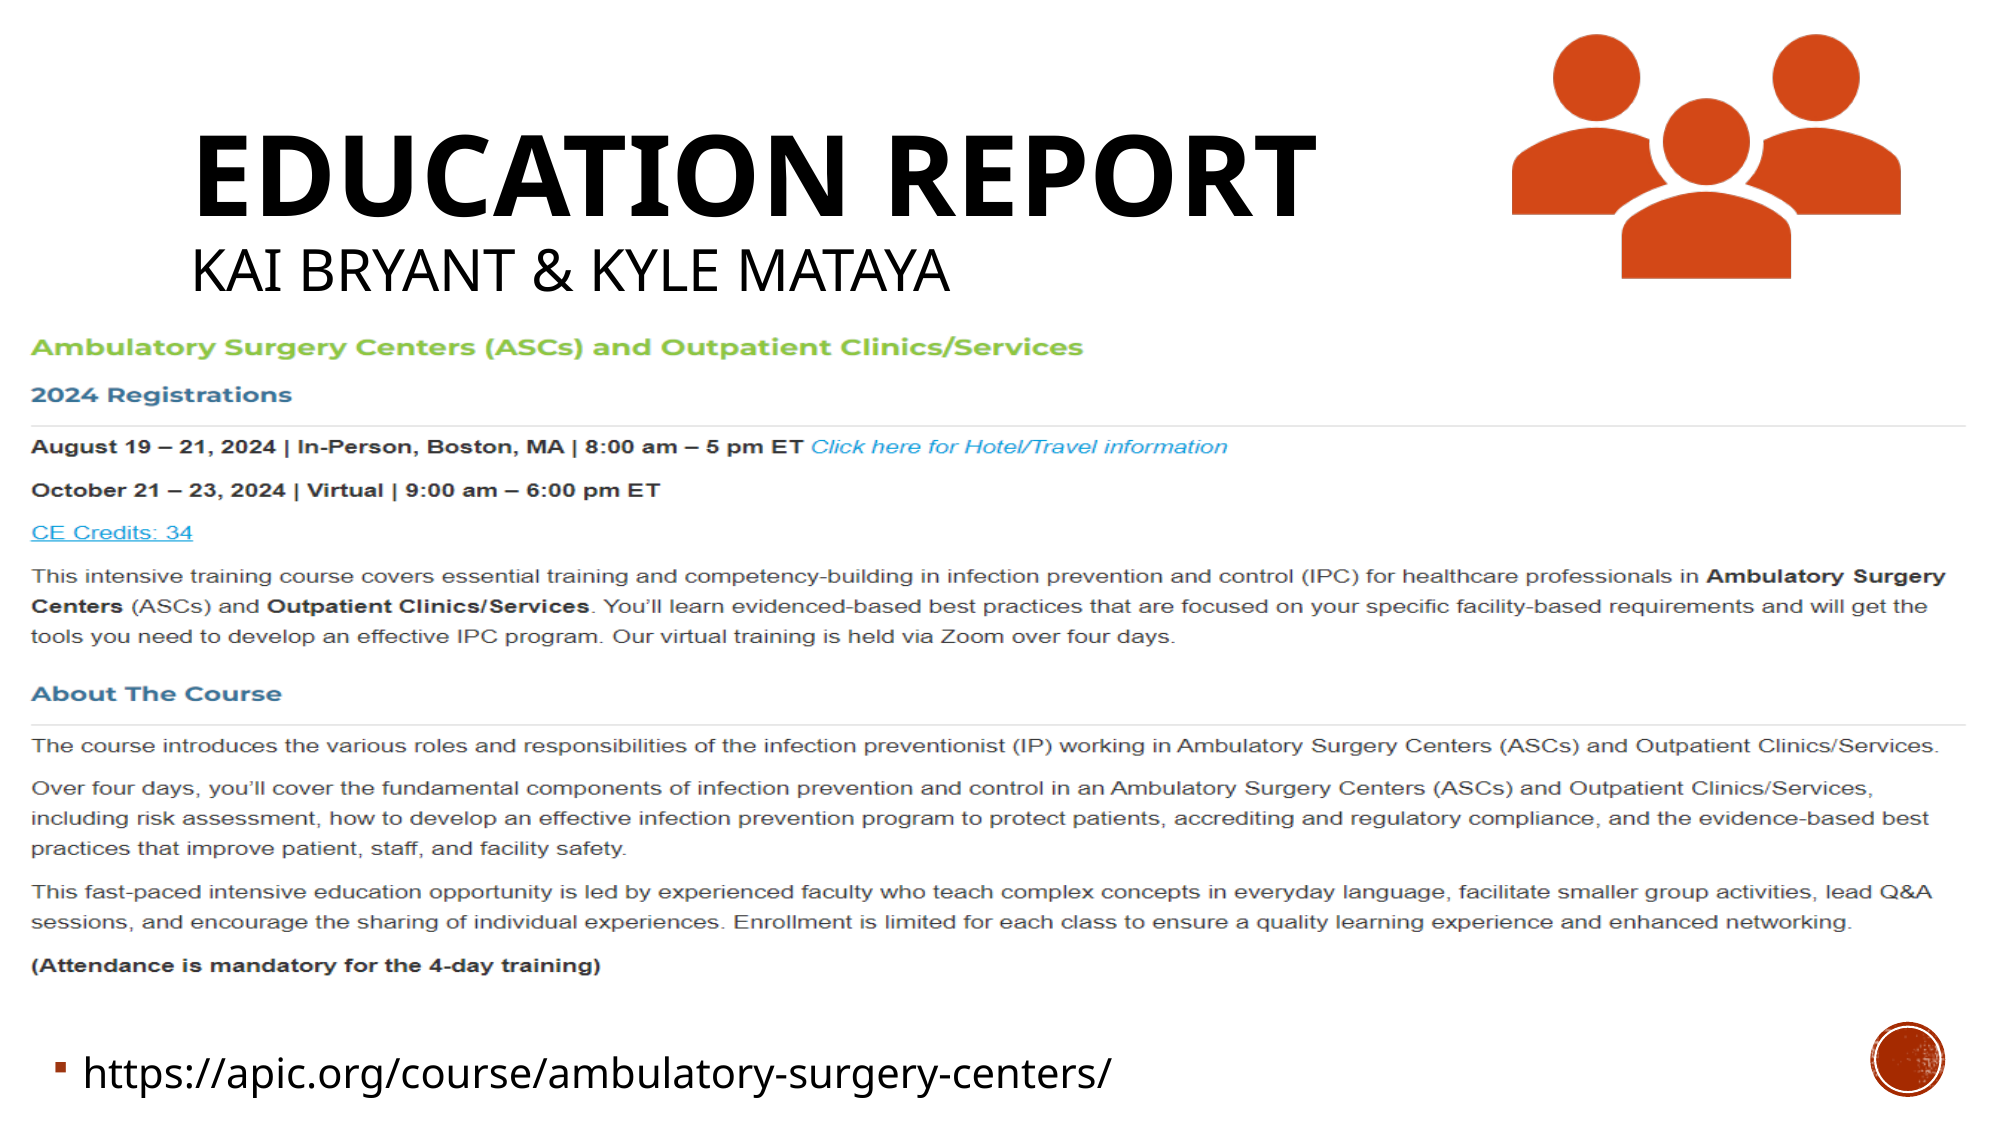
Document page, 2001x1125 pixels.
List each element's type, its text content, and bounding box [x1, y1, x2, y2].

picture [12, 325, 1980, 1000]
list https://apic.org/course/ambulatory-surgery-centers/ [37, 1001, 1763, 1125]
title Education Report kai Bryant & Kyle Mataya [175, 79, 1487, 324]
picture [1487, 0, 1926, 324]
